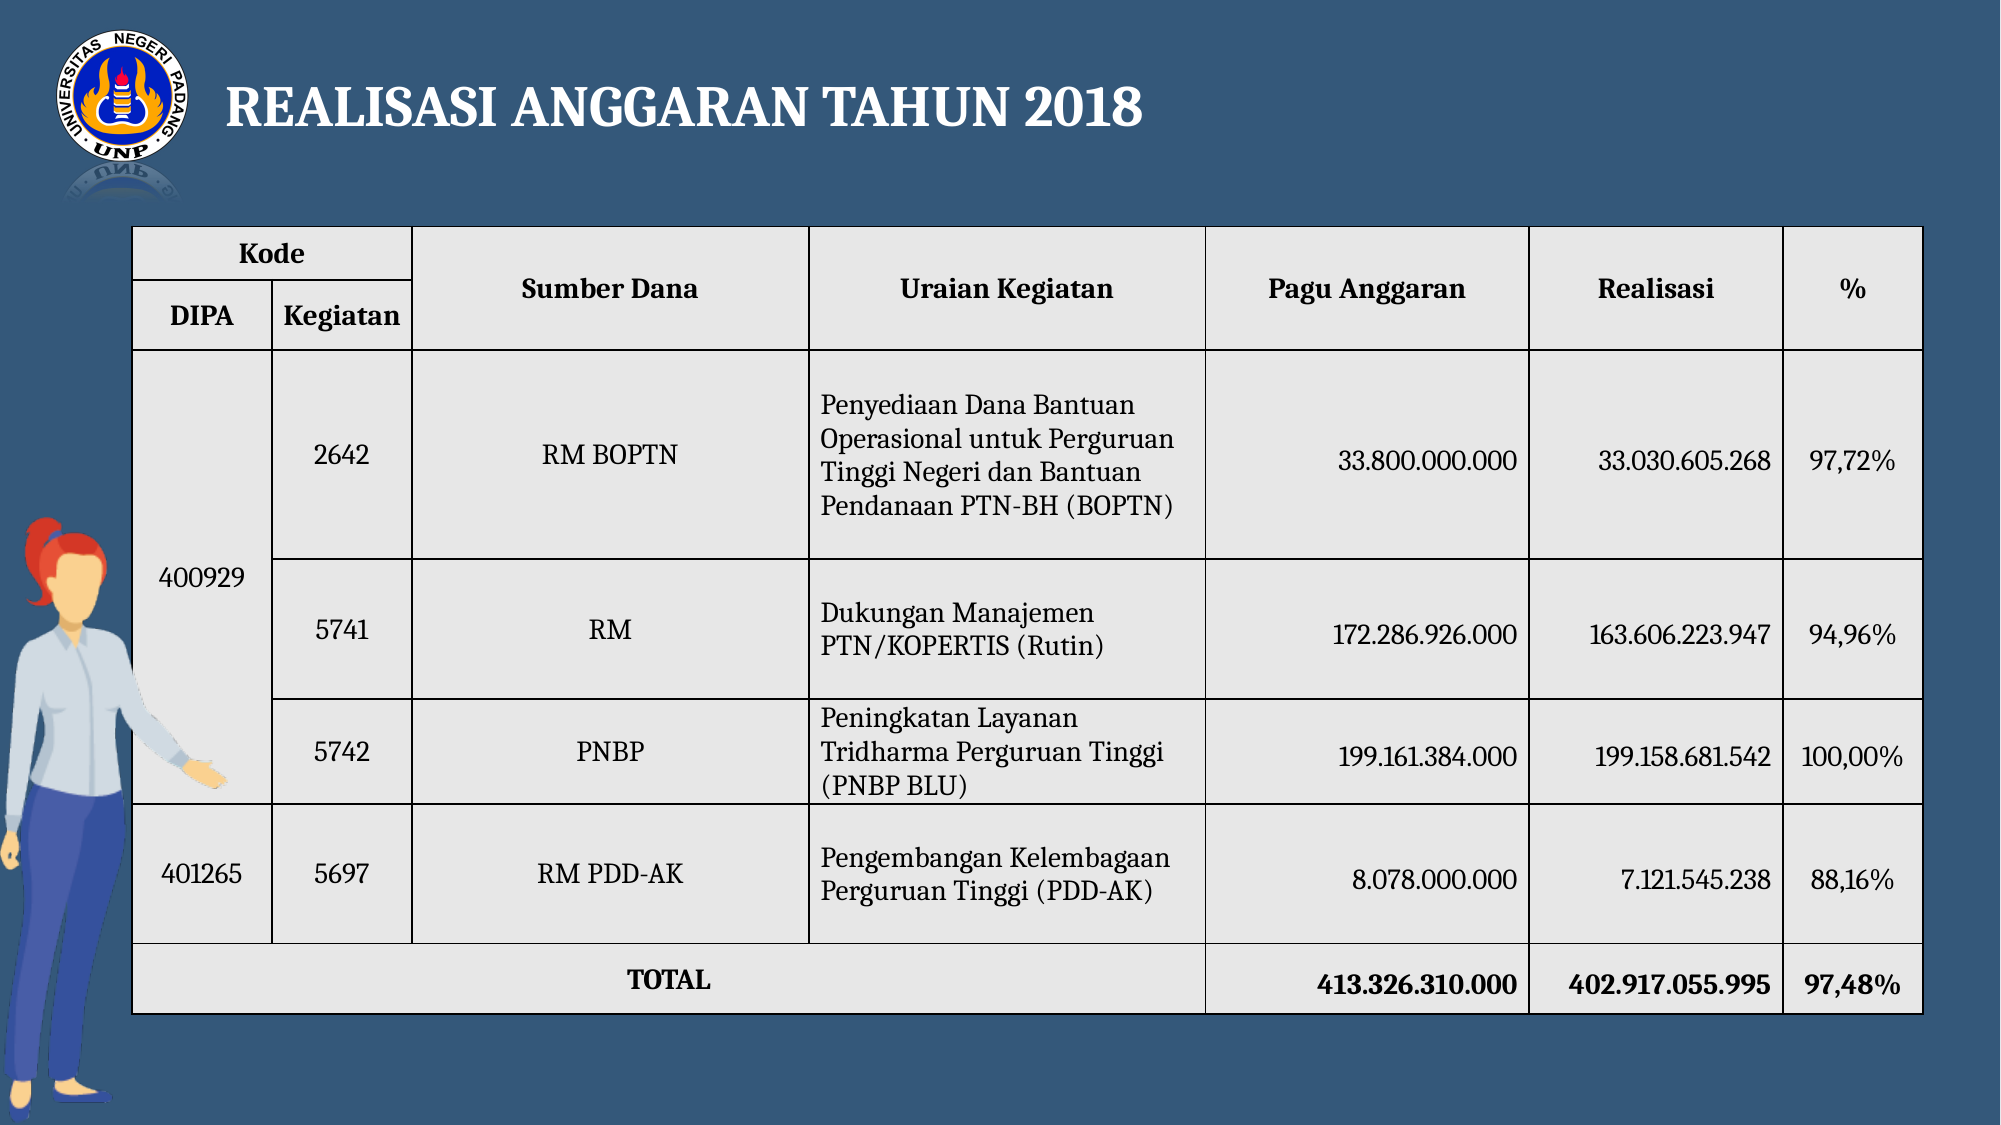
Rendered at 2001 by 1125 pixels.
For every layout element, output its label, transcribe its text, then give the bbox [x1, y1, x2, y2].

table_header Sumber Dana [413, 227, 808, 349]
table_cell 199.158.681.542 [1530, 700, 1782, 803]
table_cell RM PDD-AK [413, 805, 808, 943]
table_cell 33.030.605.268 [1530, 351, 1782, 558]
table_cell 8.078.000.000 [1206, 805, 1528, 943]
table_cell RM BOPTN [413, 351, 808, 558]
table_header Uraian Kegiatan [810, 227, 1205, 349]
table_header Realisasi [1530, 227, 1782, 349]
table_cell Dukungan Manajemen PTN/KOPERTIS (Rutin) [810, 560, 1205, 698]
table_cell 33.800.000.000 [1206, 351, 1528, 558]
table_cell Penyediaan Dana Bantuan Operasional untuk Perguruan Tinggi Negeri dan Bantuan Pendanaan PTN-BH (BOPTN) [810, 351, 1205, 558]
table_cell 2642 [273, 351, 411, 558]
table_cell 5697 [273, 805, 411, 943]
table_header % [1784, 227, 1922, 349]
table_cell 163.606.223.947 [1530, 560, 1782, 698]
table_cell 94,96% [1784, 560, 1922, 698]
table_header Kode [133, 227, 411, 279]
text_box REALISASI ANGGARAN TAHUN 2018 [210, 0, 1936, 218]
table_cell 7.121.545.238 [1530, 805, 1782, 943]
table_cell TOTAL [228, 944, 1205, 1013]
table_cell 400929 [133, 351, 271, 803]
table_cell 413.326.310.000 [1206, 944, 1528, 1013]
table_cell 5741 [273, 560, 411, 698]
table_cell 5742 [273, 700, 411, 803]
table_cell 97,72% [1784, 351, 1922, 558]
picture [0, 0, 2001, 1125]
table_cell DIPA [133, 281, 271, 349]
table_cell 172.286.926.000 [1206, 560, 1528, 698]
table_cell Pengembangan Kelembagaan Perguruan Tinggi (PDD-AK) [810, 805, 1205, 943]
table_cell 97,48% [1784, 944, 1922, 1013]
table_cell 402.917.055.995 [1530, 944, 1782, 1013]
table_cell 401265 [228, 805, 271, 943]
table_cell Peningkatan Layanan Tridharma Perguruan Tinggi (PNBP BLU) [810, 700, 1205, 803]
table_cell 88,16% [1784, 805, 1922, 943]
table_header Pagu Anggaran [1206, 227, 1528, 349]
table_cell RM [413, 560, 808, 698]
table_cell 100,00% [1784, 700, 1922, 803]
table_cell PNBP [413, 700, 808, 803]
table_cell Kegiatan [273, 281, 411, 349]
table_cell 199.161.384.000 [1206, 700, 1528, 803]
